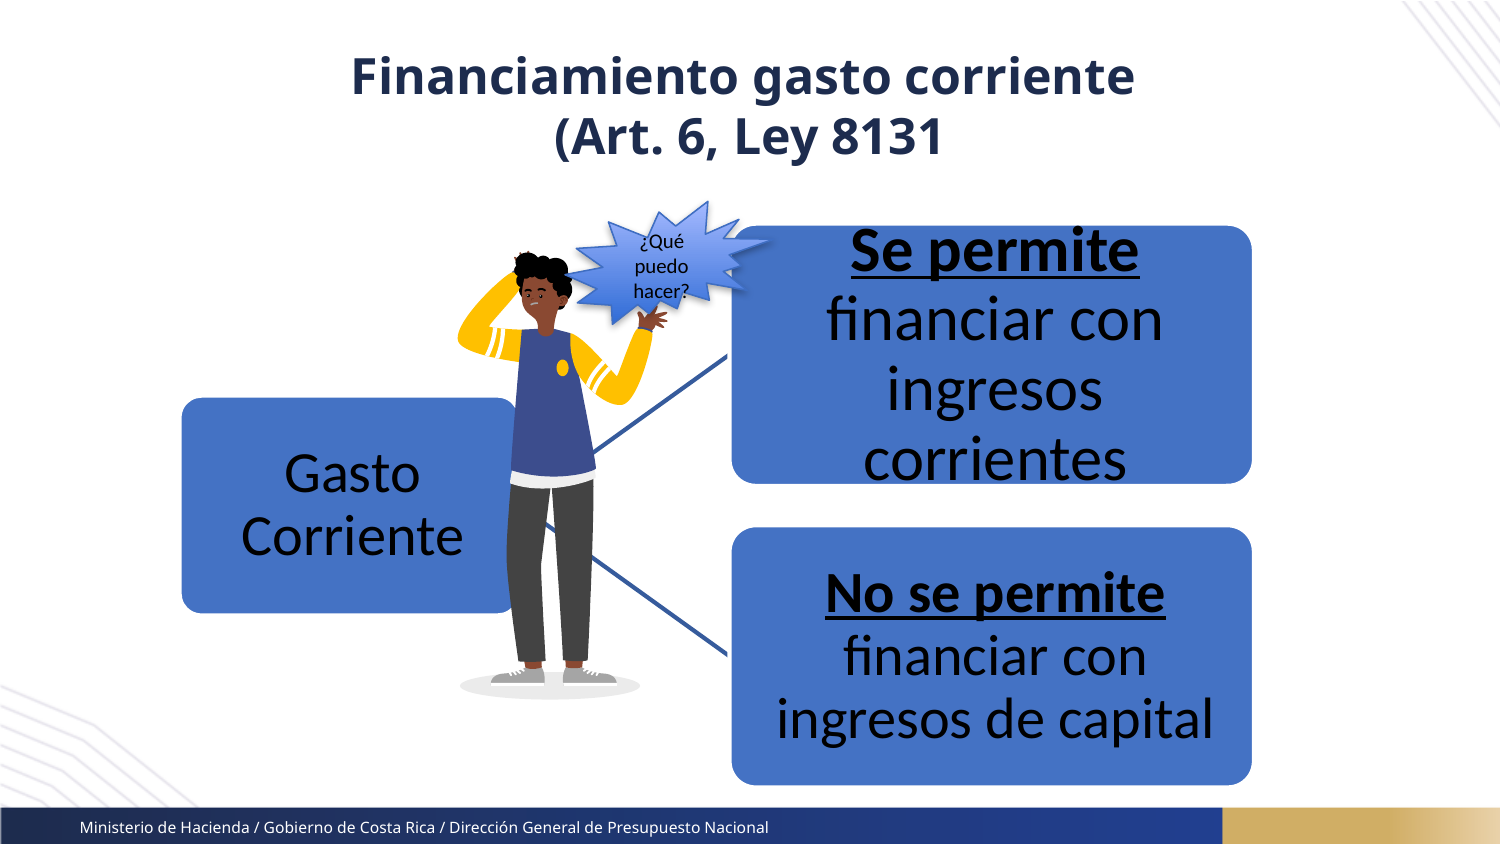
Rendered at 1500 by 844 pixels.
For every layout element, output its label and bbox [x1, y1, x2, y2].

text_box [75, 223, 1359, 788]
text_box [457, 250, 668, 700]
picture [0, 0, 1500, 844]
